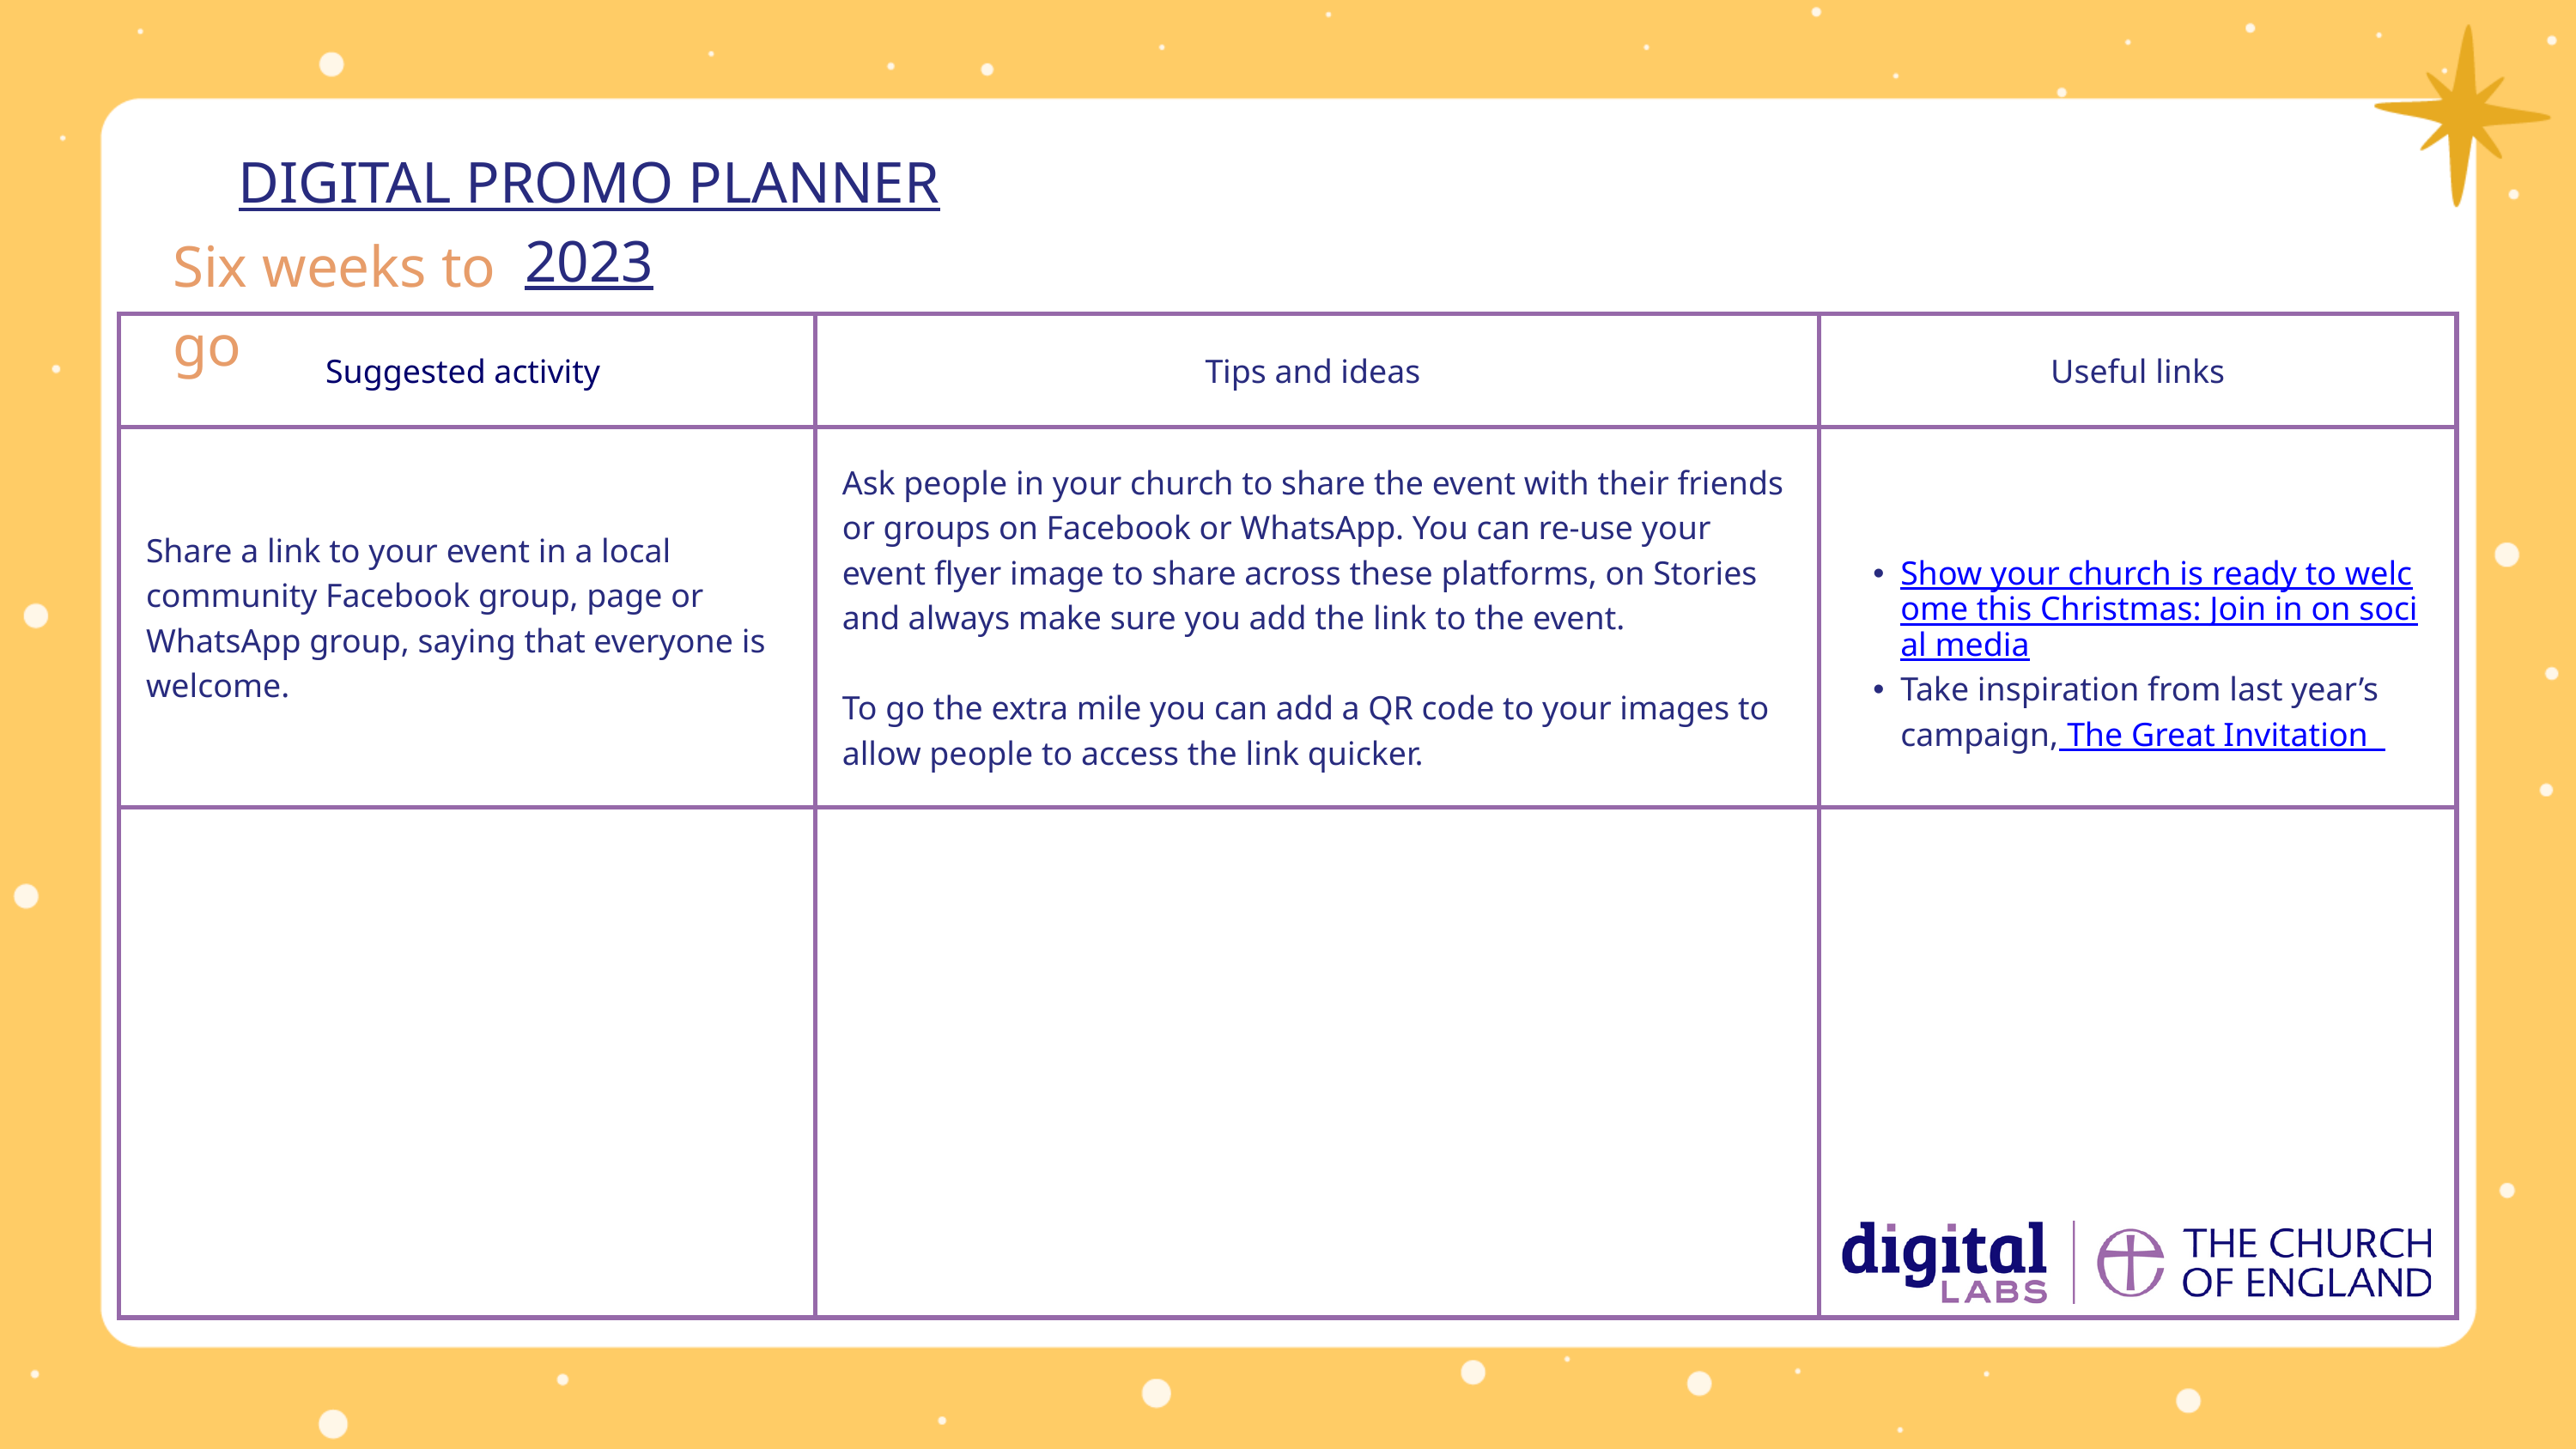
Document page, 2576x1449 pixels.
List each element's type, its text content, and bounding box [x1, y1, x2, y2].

table_cell [1821, 809, 2454, 1315]
table_cell [121, 809, 813, 1315]
text_box [1842, 1221, 2432, 1304]
table_header Useful links [1821, 316, 2454, 425]
table_cell Show your church is ready to welcome this Christmas: Join in on social media Take inspiration from last year’s campaign, The Great Invitation [1821, 429, 2454, 805]
text_box Six weeks to go [173, 220, 557, 378]
table_cell Share a link to your event in a local community Facebook group, page or WhatsApp group, saying that everyone is welcome. [121, 429, 813, 805]
table_header Tips and ideas [817, 316, 1817, 425]
table_cell [817, 809, 1817, 1315]
table_header Suggested activity [121, 316, 813, 425]
table_cell Ask people in your church to share the event with their friends or groups on Facebook or WhatsApp. You can re-use your event flyer image to share across these platforms, on Stories and always make sure you add the link to the event. To go the extra mile you can add a QR code to your images to allow people to access the link quicker. [817, 429, 1817, 805]
text_box [0, 0, 2576, 1449]
text_box DIGITAL PROMO PLANNER 2023 [173, 135, 1006, 294]
